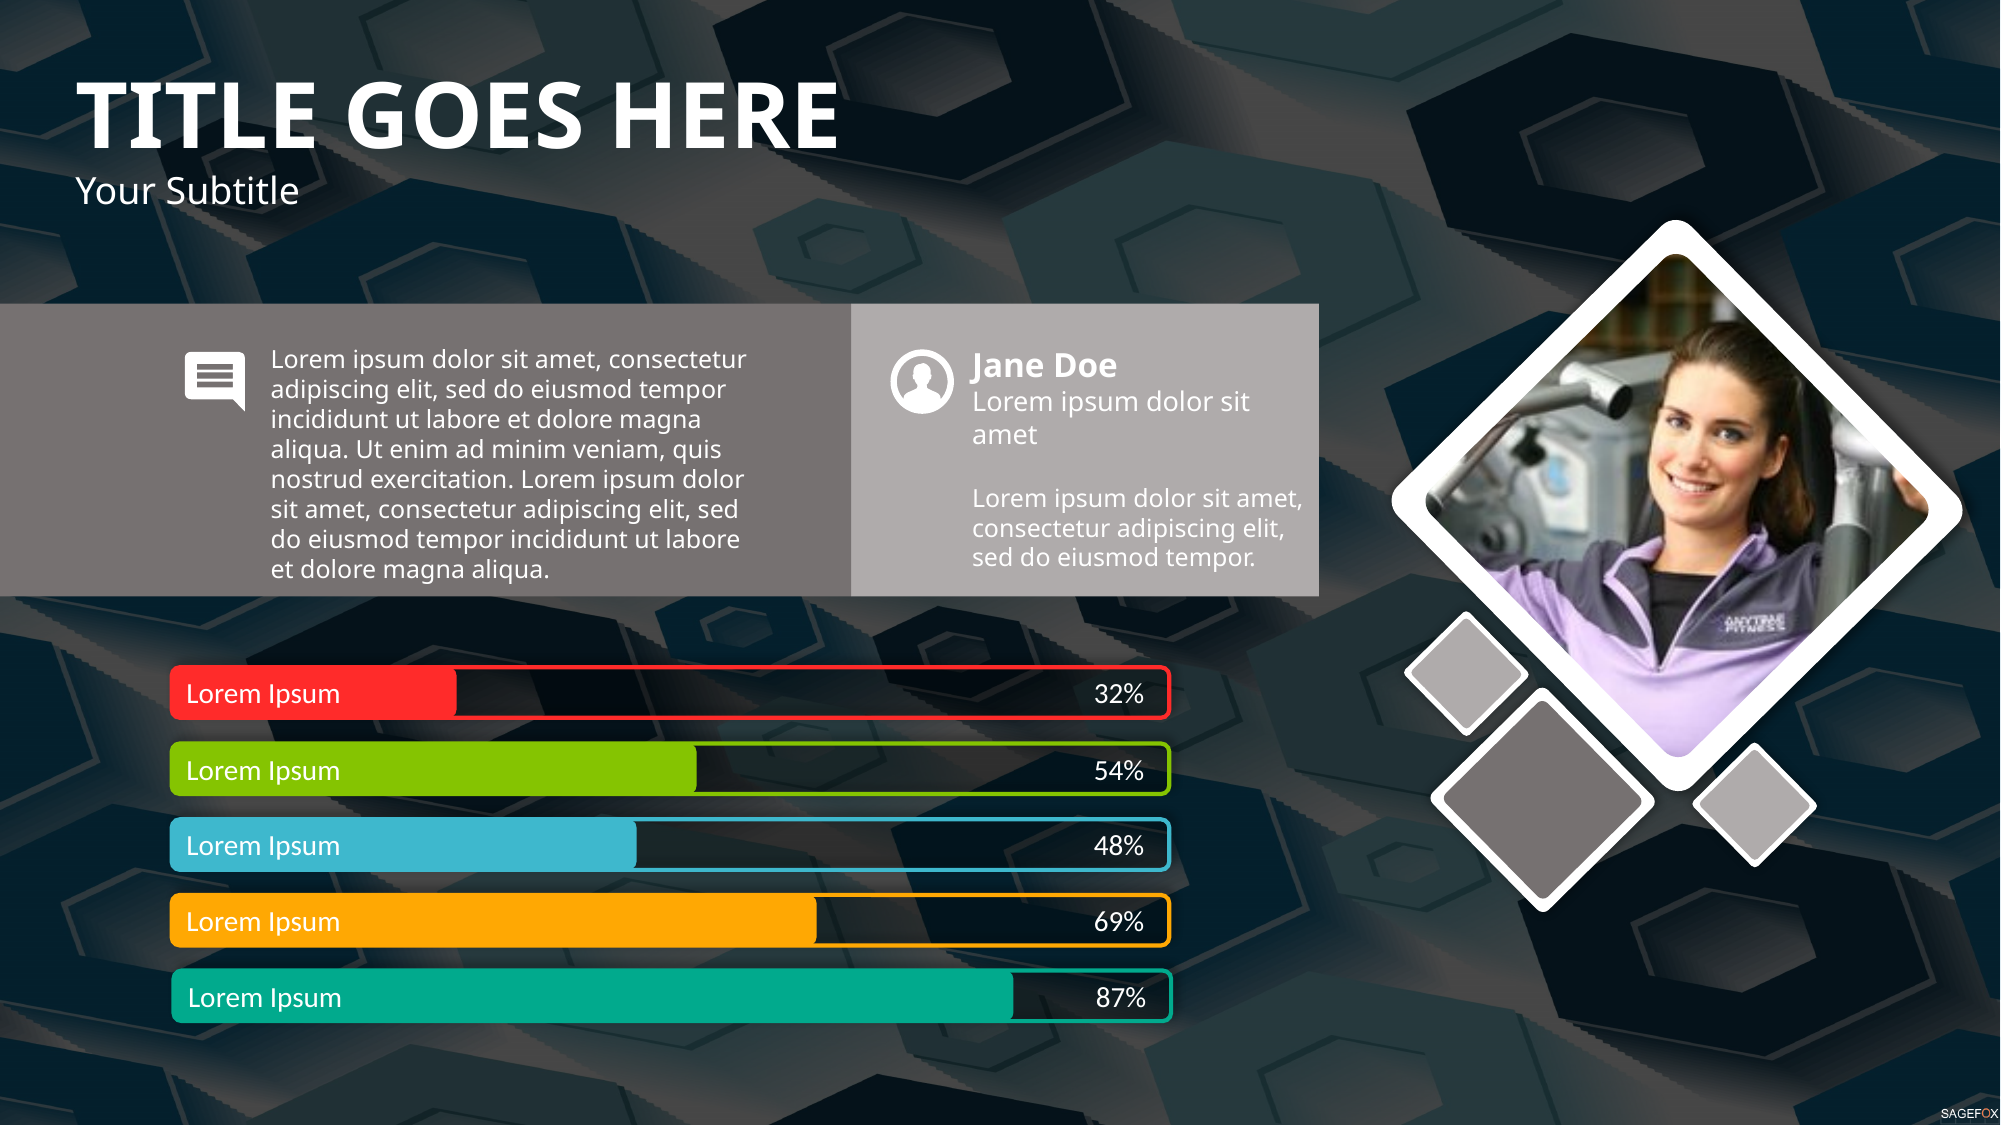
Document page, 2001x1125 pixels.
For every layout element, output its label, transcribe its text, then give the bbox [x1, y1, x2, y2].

text_box [176, 666, 1171, 719]
text_box [176, 818, 1171, 871]
picture [0, 0, 2001, 1125]
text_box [171, 819, 637, 870]
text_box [1470, 295, 1884, 716]
text_box [852, 303, 1320, 597]
text_box [177, 742, 1171, 796]
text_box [1709, 759, 1800, 851]
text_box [1421, 627, 1512, 720]
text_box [171, 894, 817, 946]
text_box 54% [1079, 743, 1165, 794]
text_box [171, 743, 697, 795]
text_box [177, 893, 1171, 947]
text_box TITLE GOES HERE Your Subtitle [60, 49, 1036, 220]
text_box [184, 351, 245, 412]
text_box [173, 970, 1014, 1022]
text_box 32% [1079, 667, 1165, 717]
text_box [1461, 717, 1624, 883]
text_box 87% [1081, 970, 1166, 1021]
text_box Lorem ipsum dolor sit amet, consectetur adipiscing elit, sed do eiusmod tempor incididunt ut labore et dolore magna aliqua. Ut enim ad minim veniam, quis nostrud exercitation. Lorem ipsum dolor sit amet, consectetur adipiscing elit, sed do eiusmod tempor incididunt ut labore et dolore magna aliqua. [260, 338, 771, 589]
text_box [0, 303, 852, 597]
text_box [890, 349, 954, 414]
text_box 48% [1079, 819, 1165, 869]
text_box [179, 969, 1173, 1023]
text_box Jane Doe Lorem ipsum dolor sit amet Lorem ipsum dolor sit amet, consectetur adipiscing elit, sed do eiusmod tempor. [962, 339, 1323, 577]
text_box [171, 667, 457, 718]
text_box 69% [1079, 894, 1165, 945]
